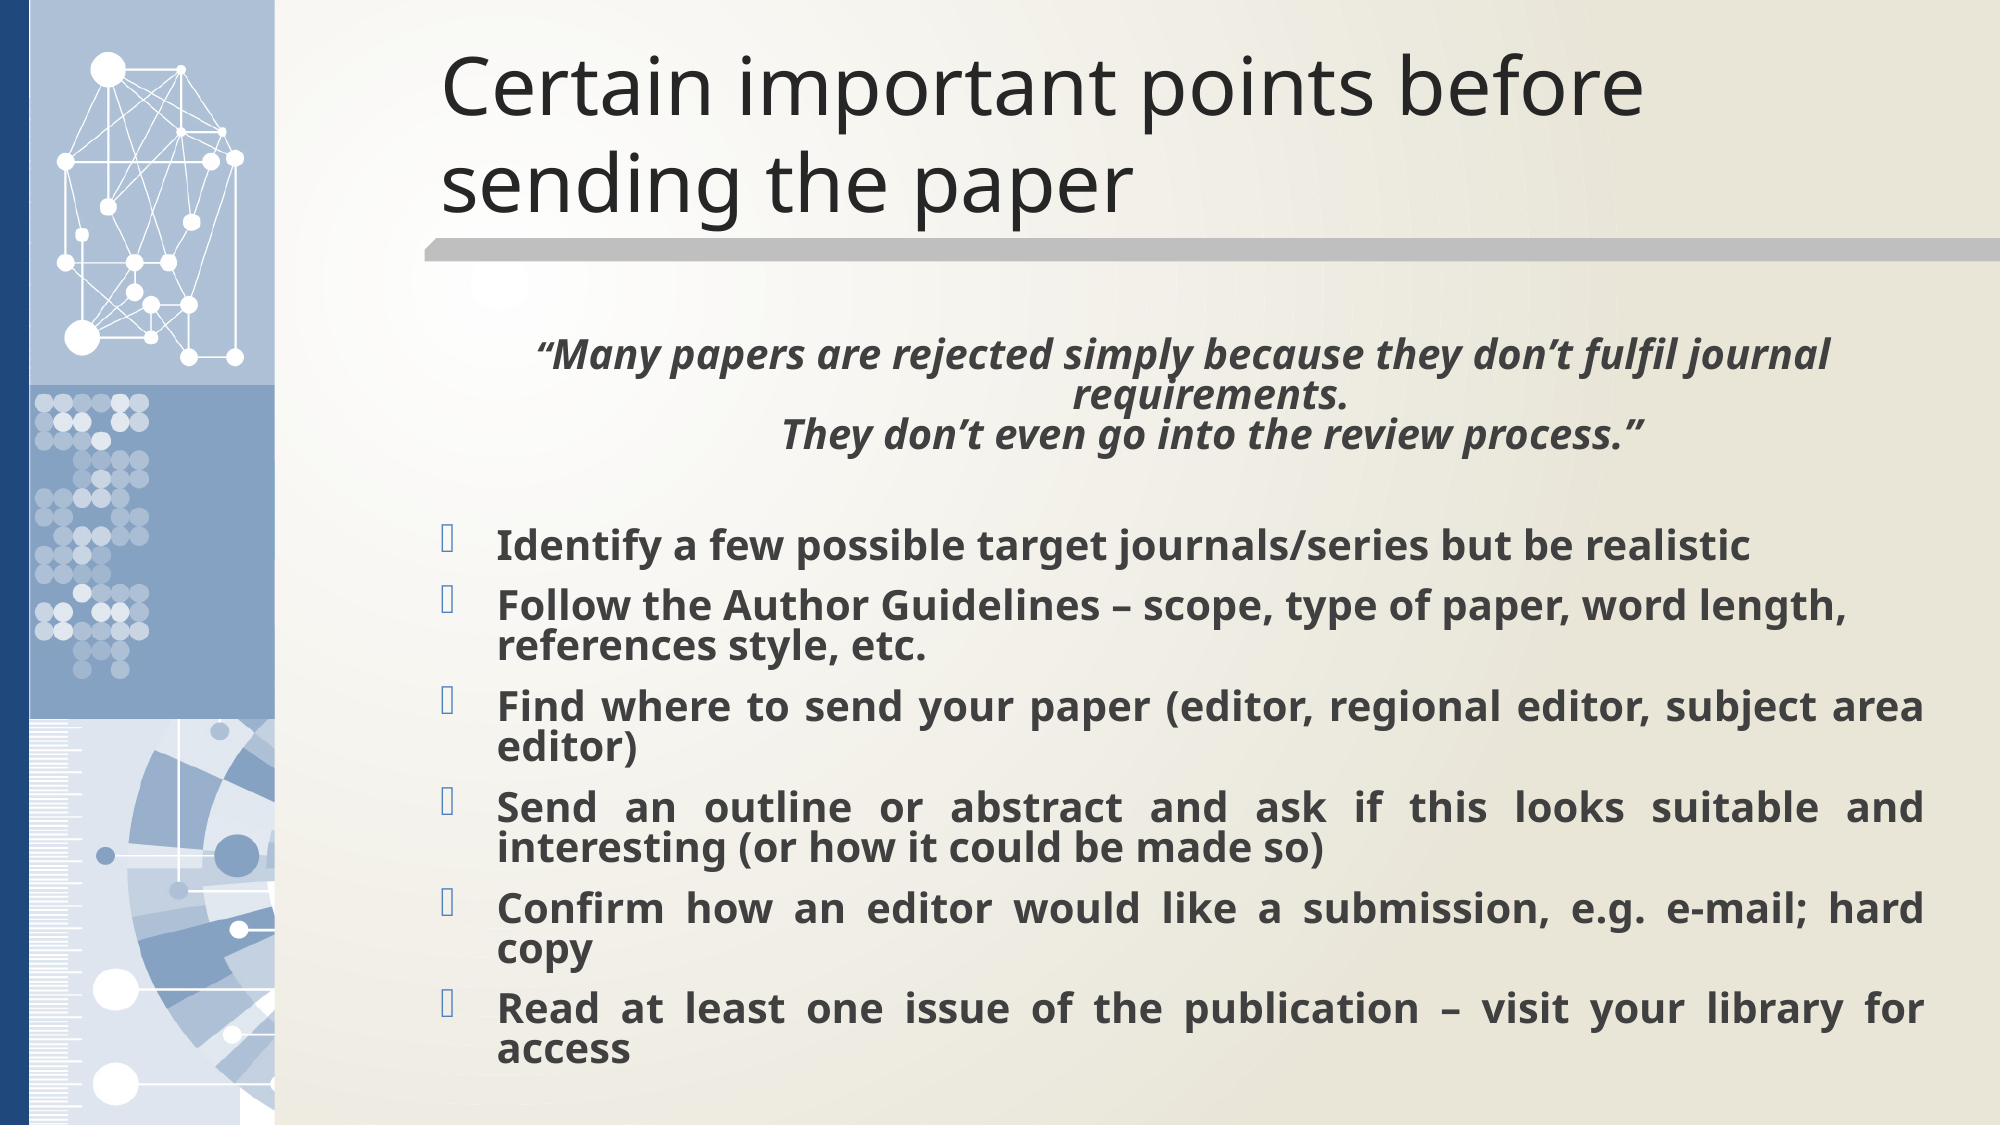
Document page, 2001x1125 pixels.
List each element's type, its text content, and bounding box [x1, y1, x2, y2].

list “Many papers are rejected simply because they don’t fulfil journal requirements. They don’t even go into the review process.” Identify a few possible target journals/series but be realistic Follow the Author Guidelines – scope, type of paper, word length, references style, etc. Find where to send your paper (editor, regional editor, subject area editor) Send an outline or abstract and ask if this looks suitable and interesting (or how it could be made so) Confirm how an editor would like a submission, e.g. e-mail; hard copy Read at least one issue of the publication – visit your library for access [425, 329, 1942, 1083]
title Certain important points before sending the paper [425, 27, 1888, 238]
